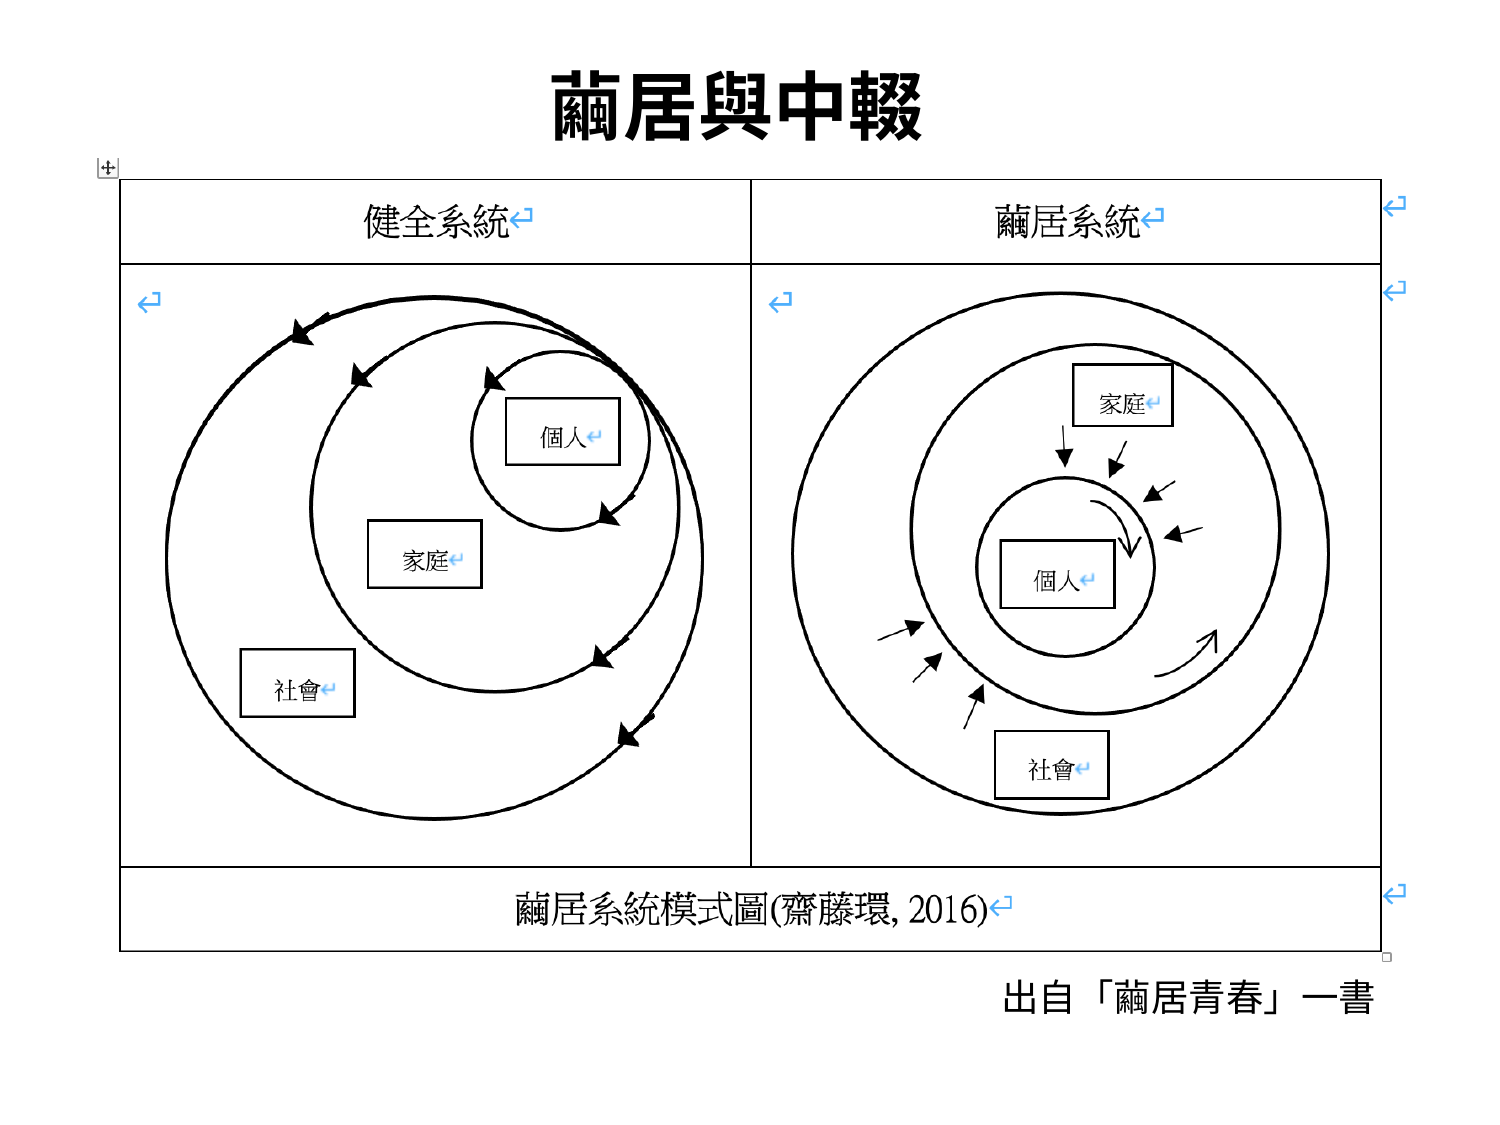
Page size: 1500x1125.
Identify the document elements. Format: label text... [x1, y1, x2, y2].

picture [75, 158, 1425, 967]
text_box 出自「繭居青春」一書 [986, 967, 1401, 1027]
text_box 繭居與中輟 [436, 52, 1036, 157]
